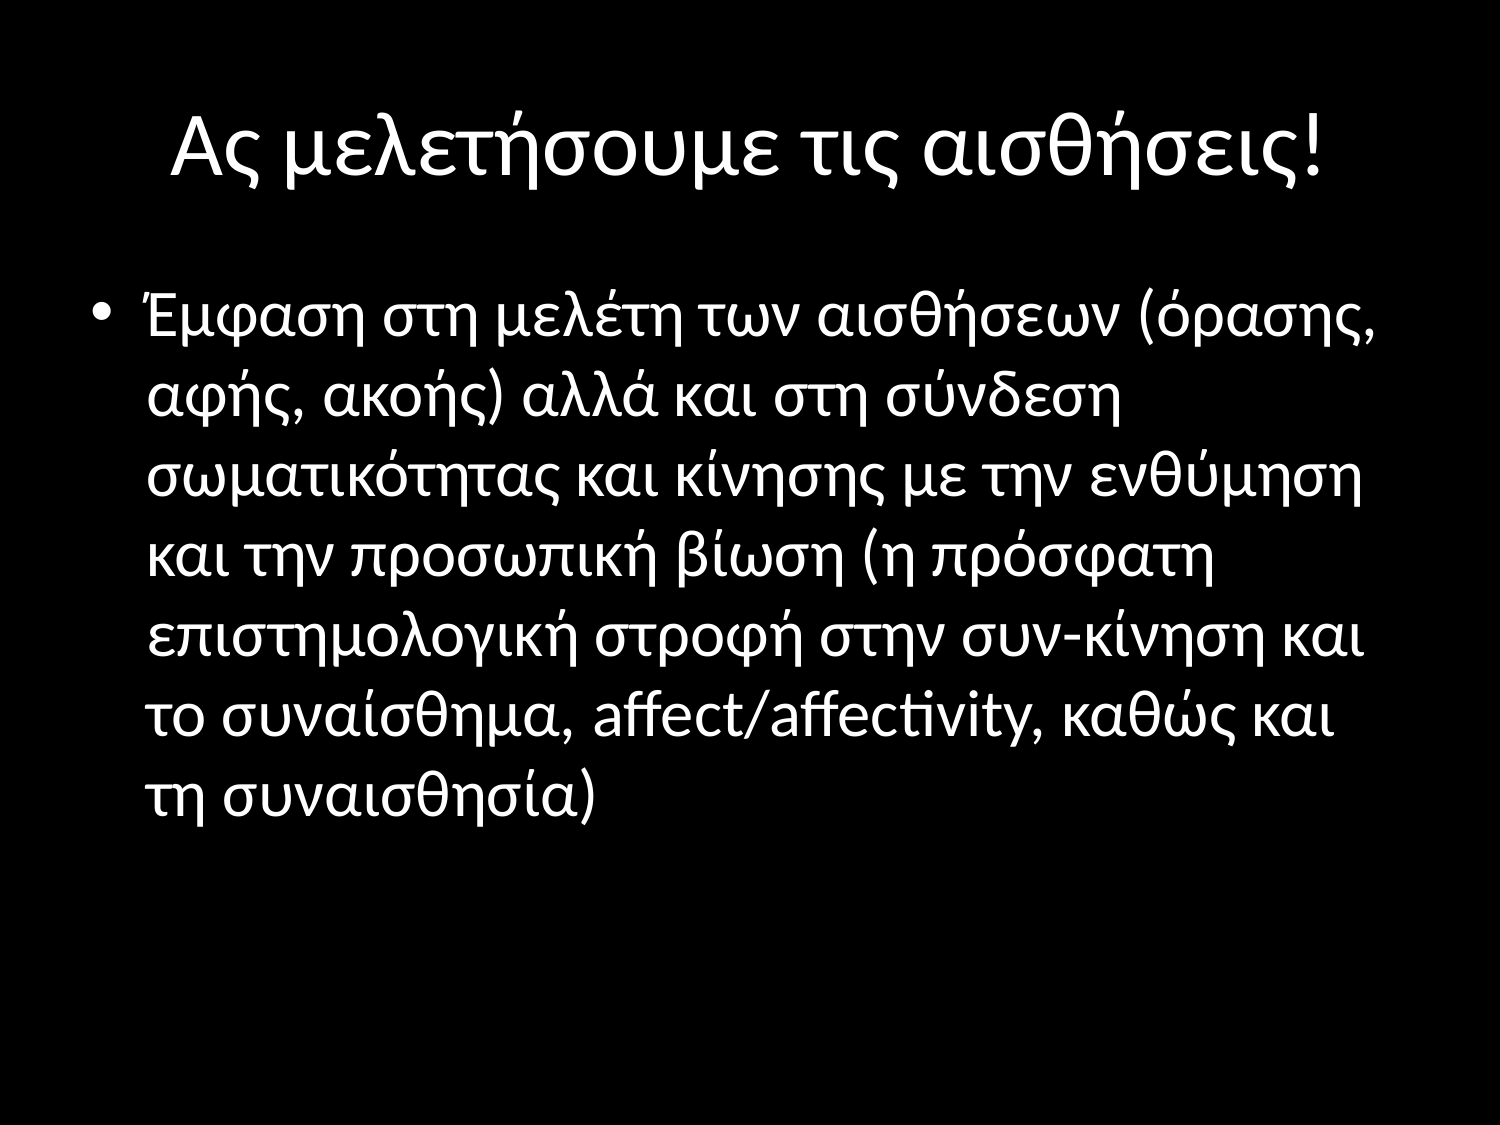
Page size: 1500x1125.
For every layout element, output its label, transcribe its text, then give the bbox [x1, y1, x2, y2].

list Έμφαση στη μελέτη των αισθήσεων (όρασης, αφής, ακοής) αλλά και στη σύνδεση σωματικότητας και κίνησης με την ενθύμηση και την προσωπική βίωση (η πρόσφατη επιστημολογική στροφή στην συν-κίνηση και το συναίσθημα, affect/affectivity, καθώς και τη συναισθησία) [75, 262, 1425, 1005]
title Ας μελετήσουμε τις αισθήσεις! [75, 45, 1425, 233]
